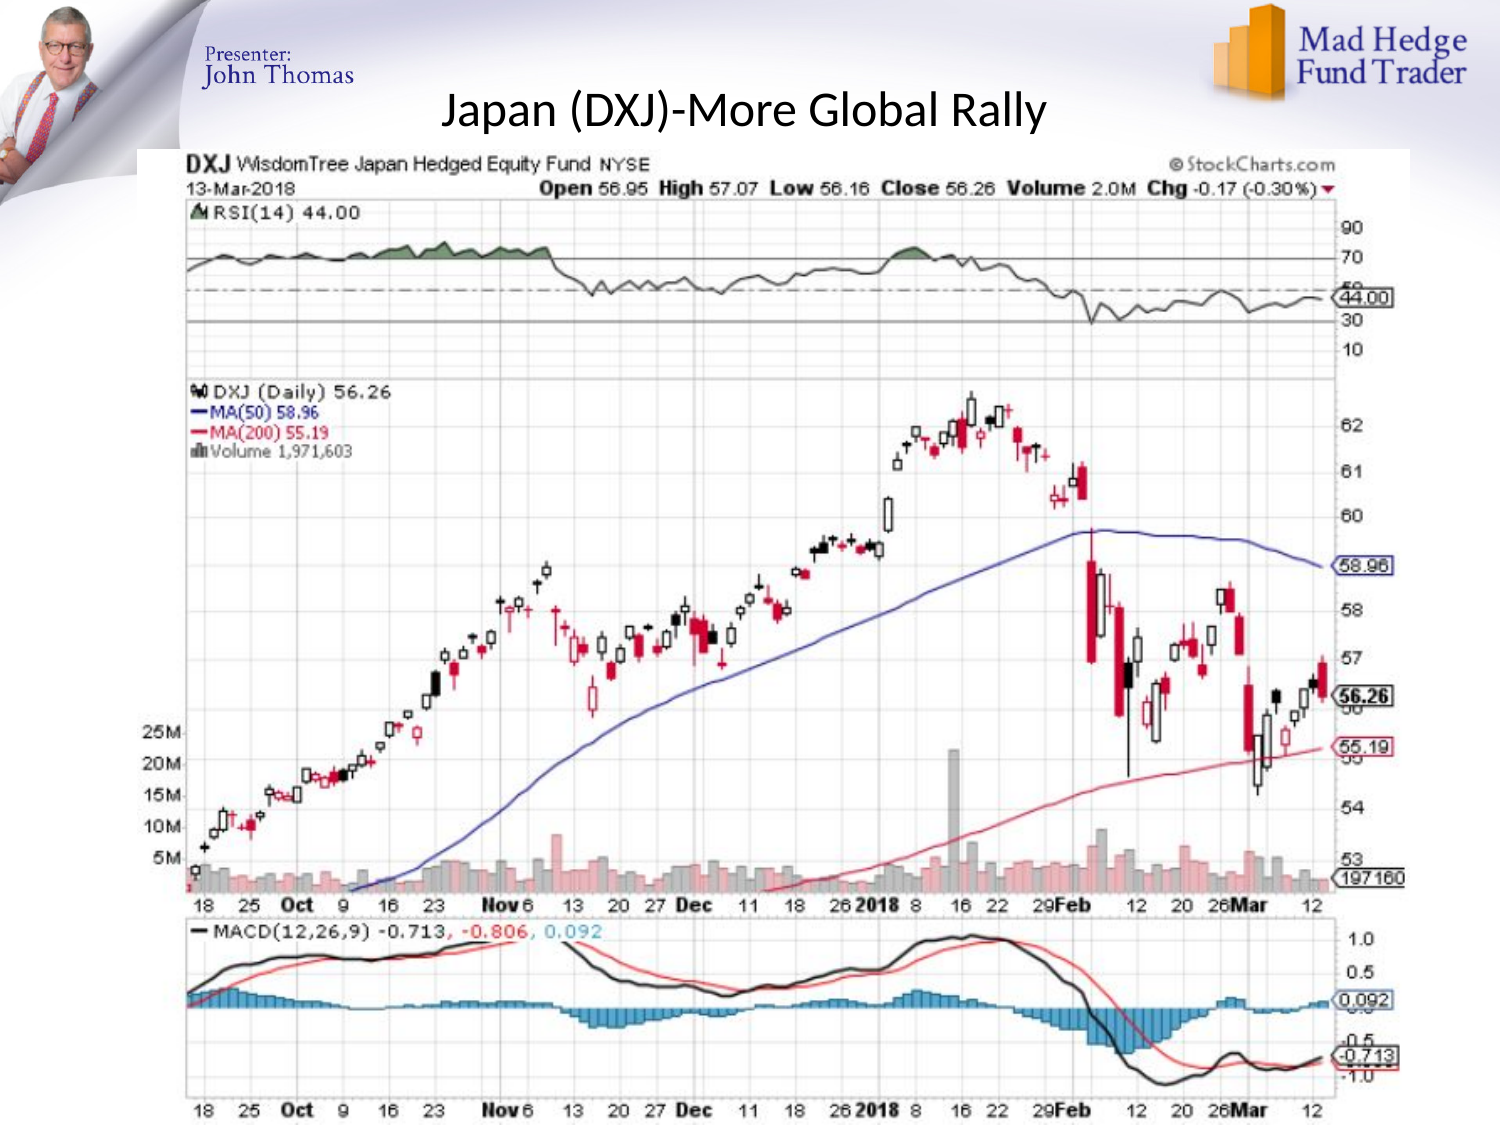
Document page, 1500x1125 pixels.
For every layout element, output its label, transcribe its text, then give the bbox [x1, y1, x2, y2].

title Japan (DXJ)-More Global Rally [75, 50, 1425, 213]
picture [0, 0, 1500, 1125]
